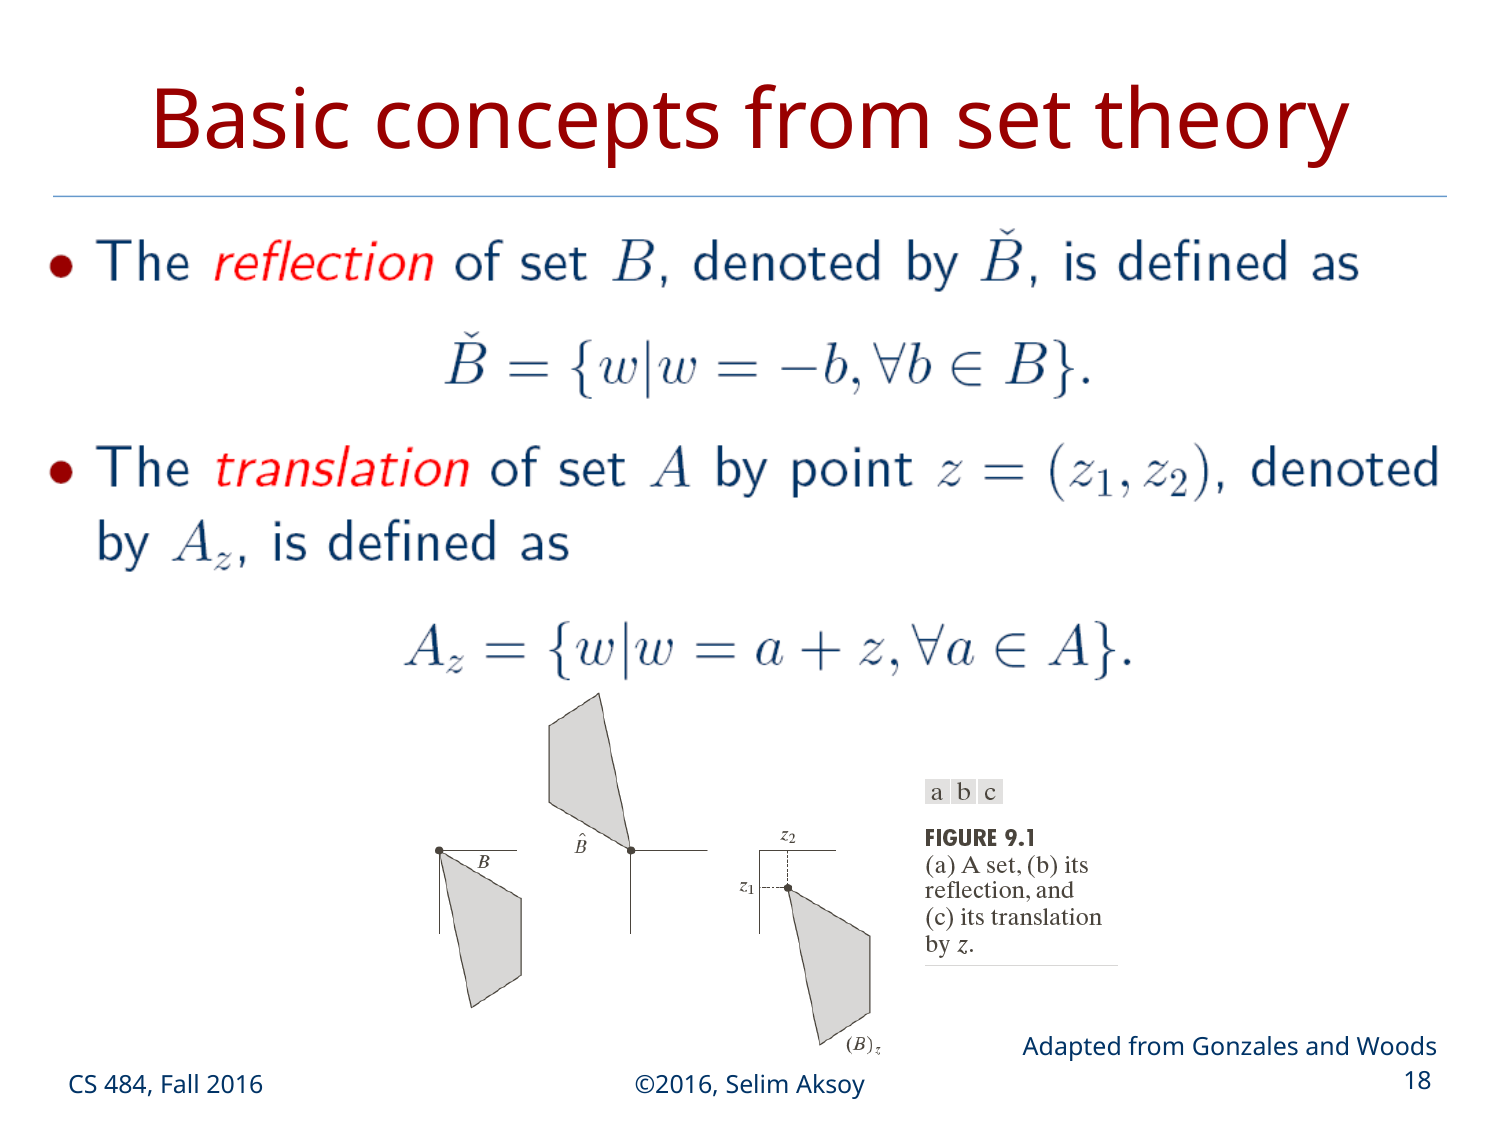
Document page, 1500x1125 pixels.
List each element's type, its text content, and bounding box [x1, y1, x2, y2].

picture [40, 219, 1448, 1064]
title Basic concepts from set theory [53, 31, 1447, 173]
footer ©2016, Selim Aksoy [511, 1068, 988, 1107]
text_box Adapted from Gonzales and Woods [918, 1023, 1453, 1068]
slide_number CS 484, Fall 2016 [52, 1052, 366, 1107]
slide_number 18 [1134, 1068, 1448, 1107]
